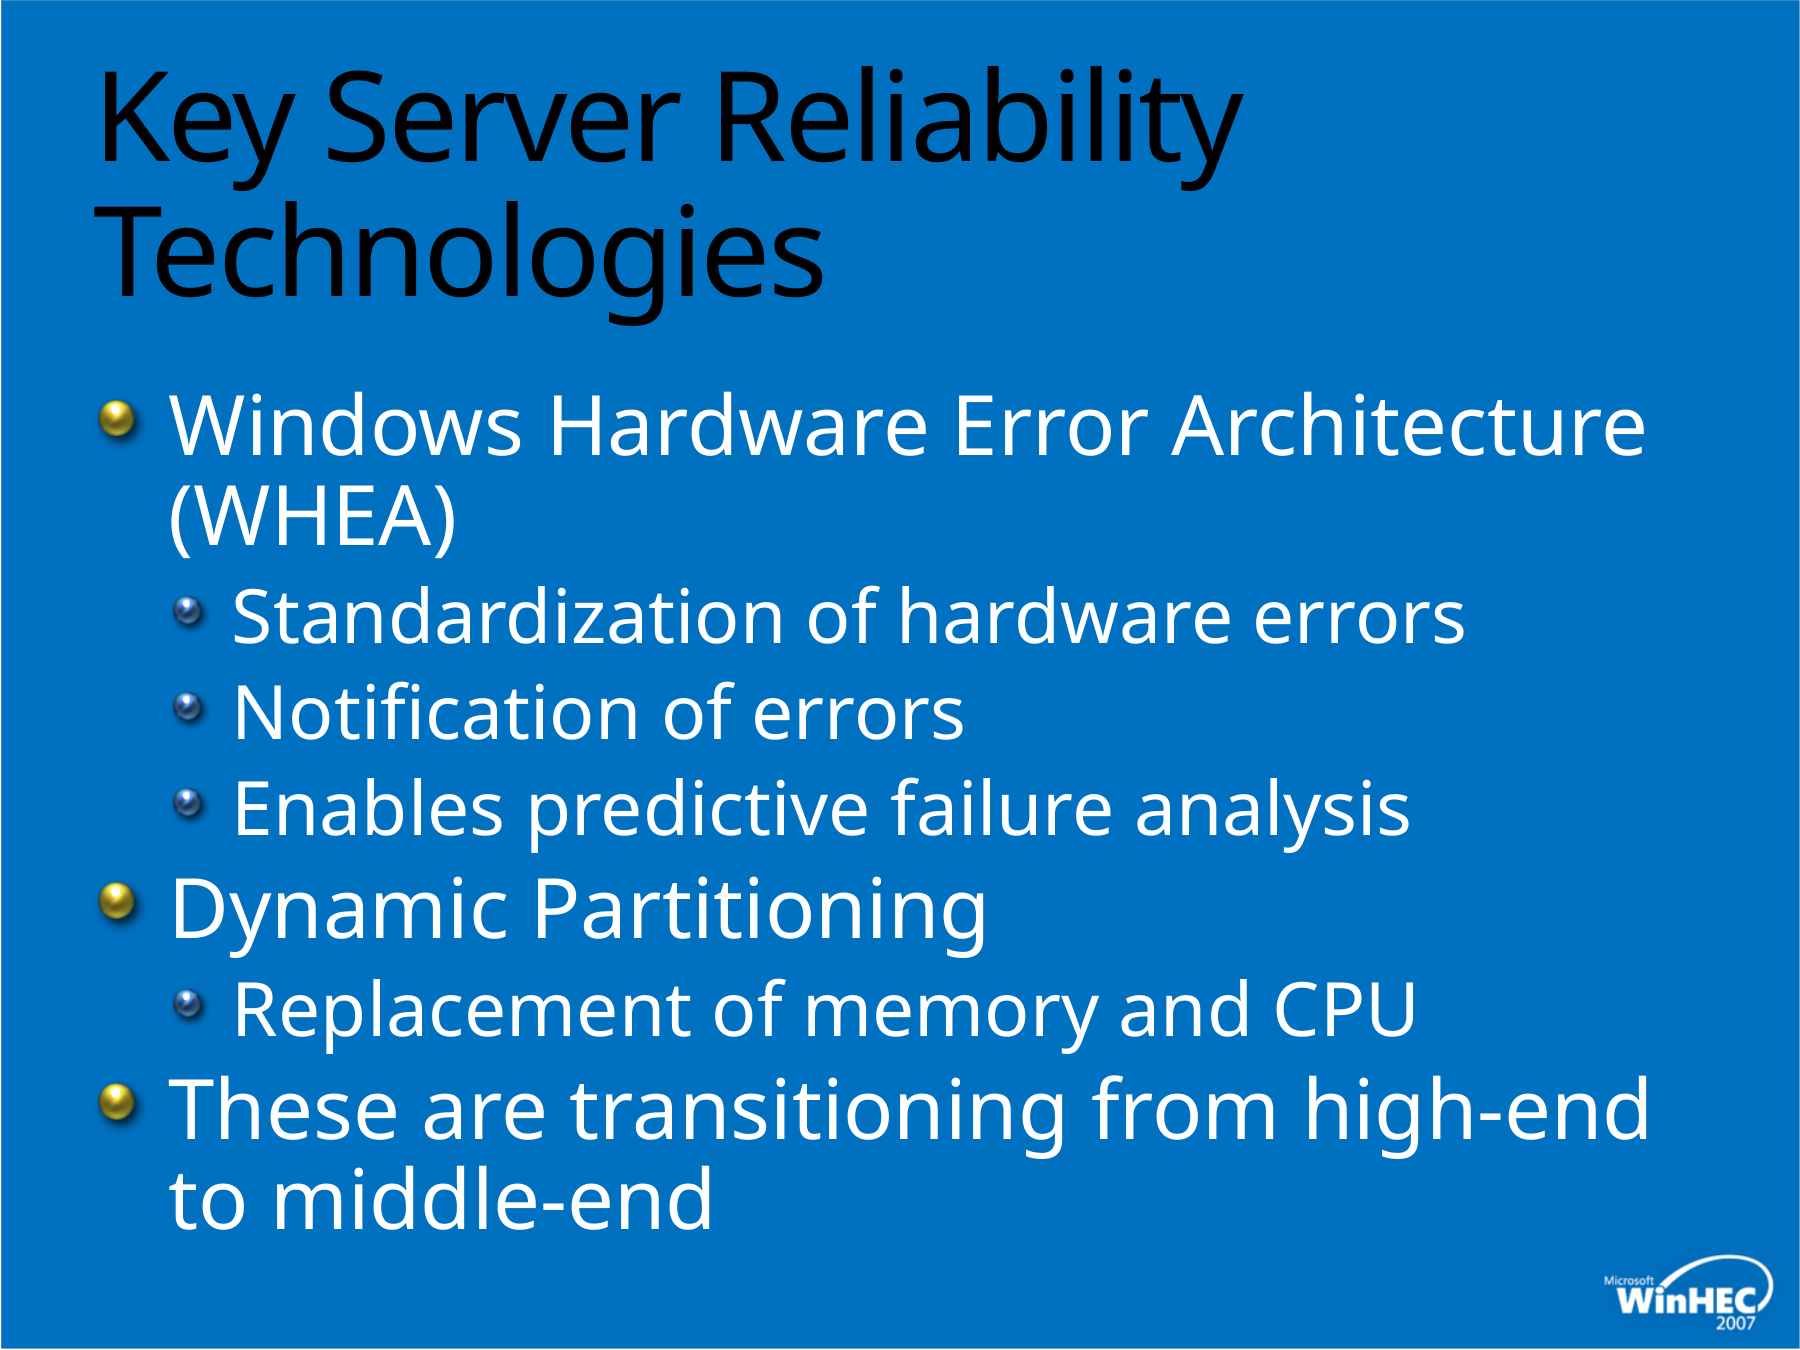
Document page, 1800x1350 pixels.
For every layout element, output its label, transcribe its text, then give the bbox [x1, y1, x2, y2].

list Windows Hardware Error Architecture (WHEA) Standardization of hardware errors Notification of errors Enables predictive failure analysis Dynamic Partitioning Replacement of memory and CPU These are transitioning from high-end to middle-end [75, 374, 1725, 1243]
picture [0, 0, 1800, 1350]
title Key Server Reliability Technologies [75, 45, 1725, 318]
